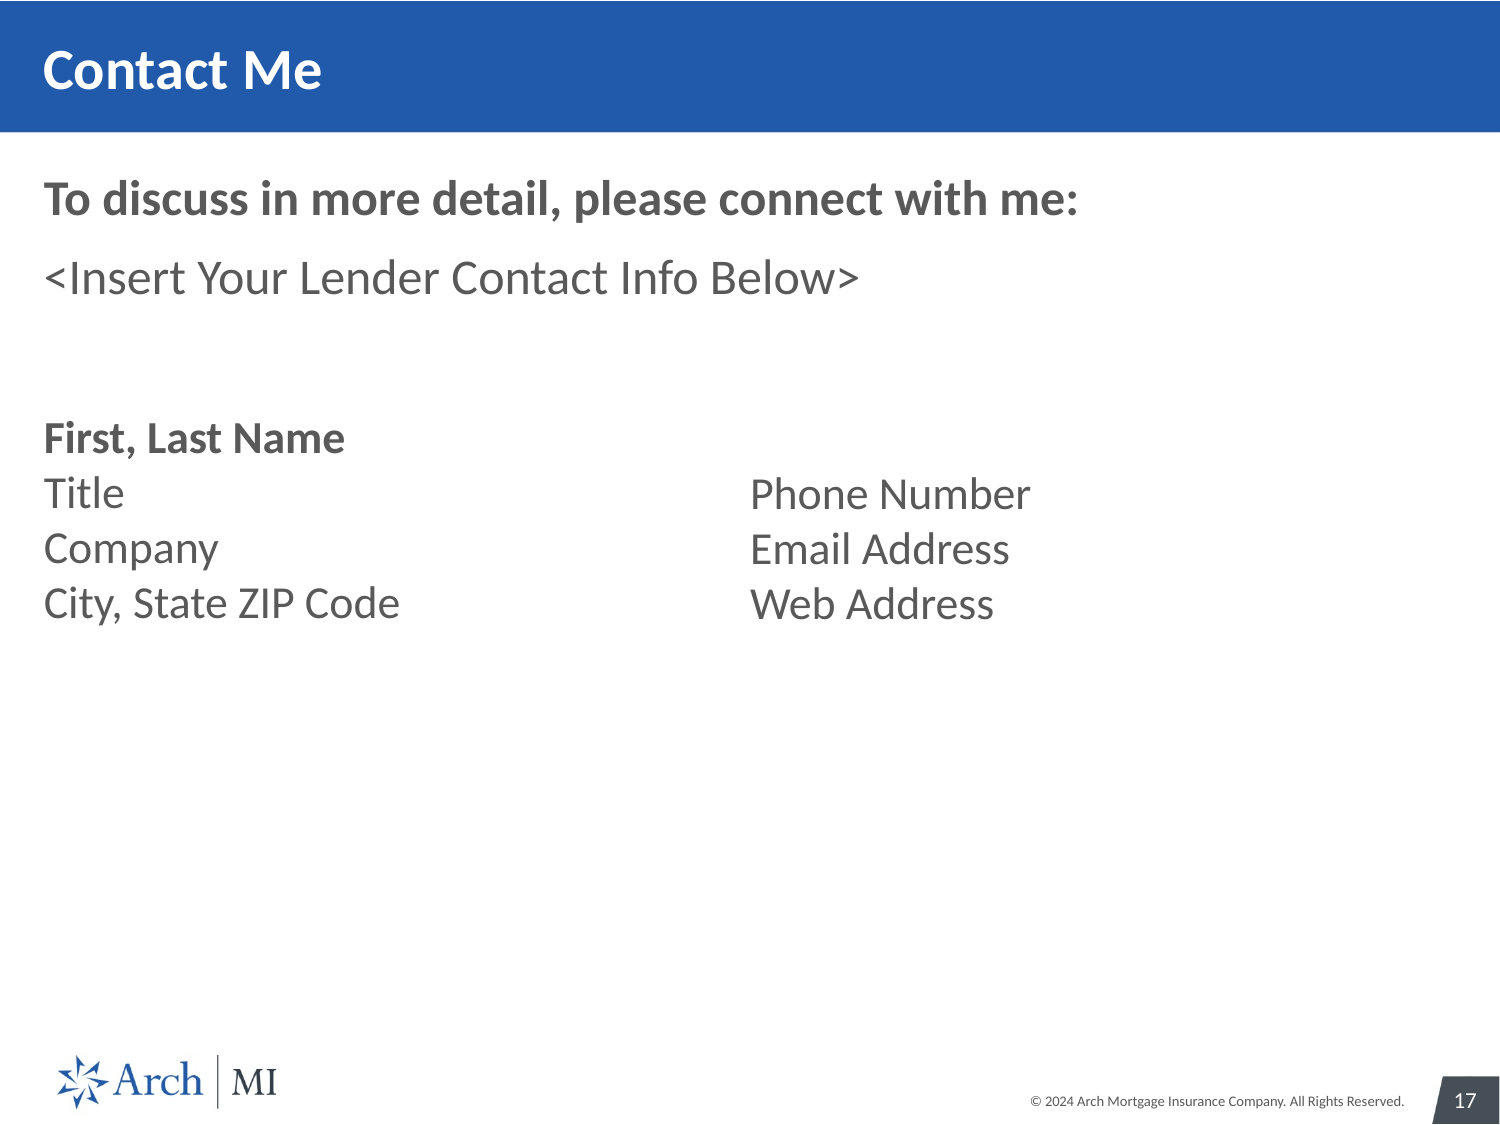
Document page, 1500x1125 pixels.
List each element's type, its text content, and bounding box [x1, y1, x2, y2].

picture [0, 1, 1500, 1124]
text_box First, Last Name Title Company City, State ZIP Code [43, 408, 750, 684]
list To discuss in more detail, please connect with me: <Insert Your Lender Contact Info Below> [43, 165, 1463, 377]
slide_number 17 [1433, 1078, 1498, 1119]
text_box Phone Number Email Address Web Address [750, 463, 1457, 684]
title Contact Me [28, 0, 1463, 133]
